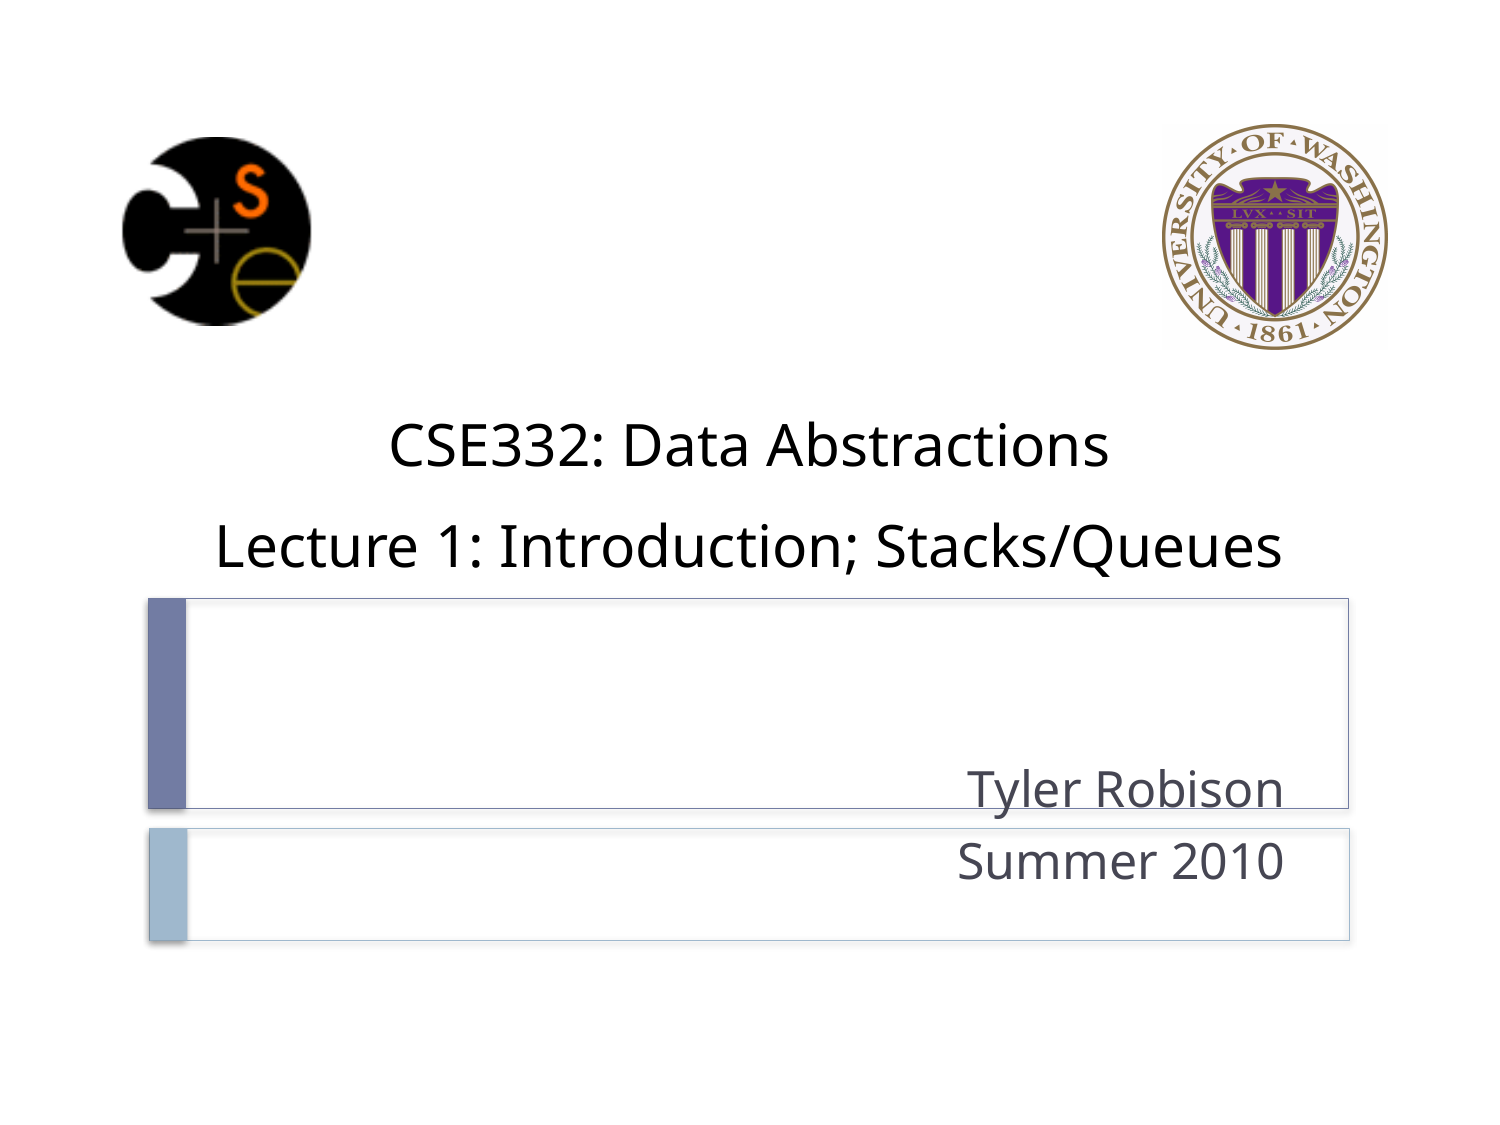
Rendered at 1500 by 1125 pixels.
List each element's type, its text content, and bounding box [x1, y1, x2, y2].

picture [1162, 124, 1388, 351]
picture [62, 137, 376, 326]
subtitle Tyler Robison Summer 2010 [212, 750, 1300, 950]
title CSE332: Data Abstractions Lecture 1: Introduction; Stacks/Queues [112, 399, 1388, 588]
